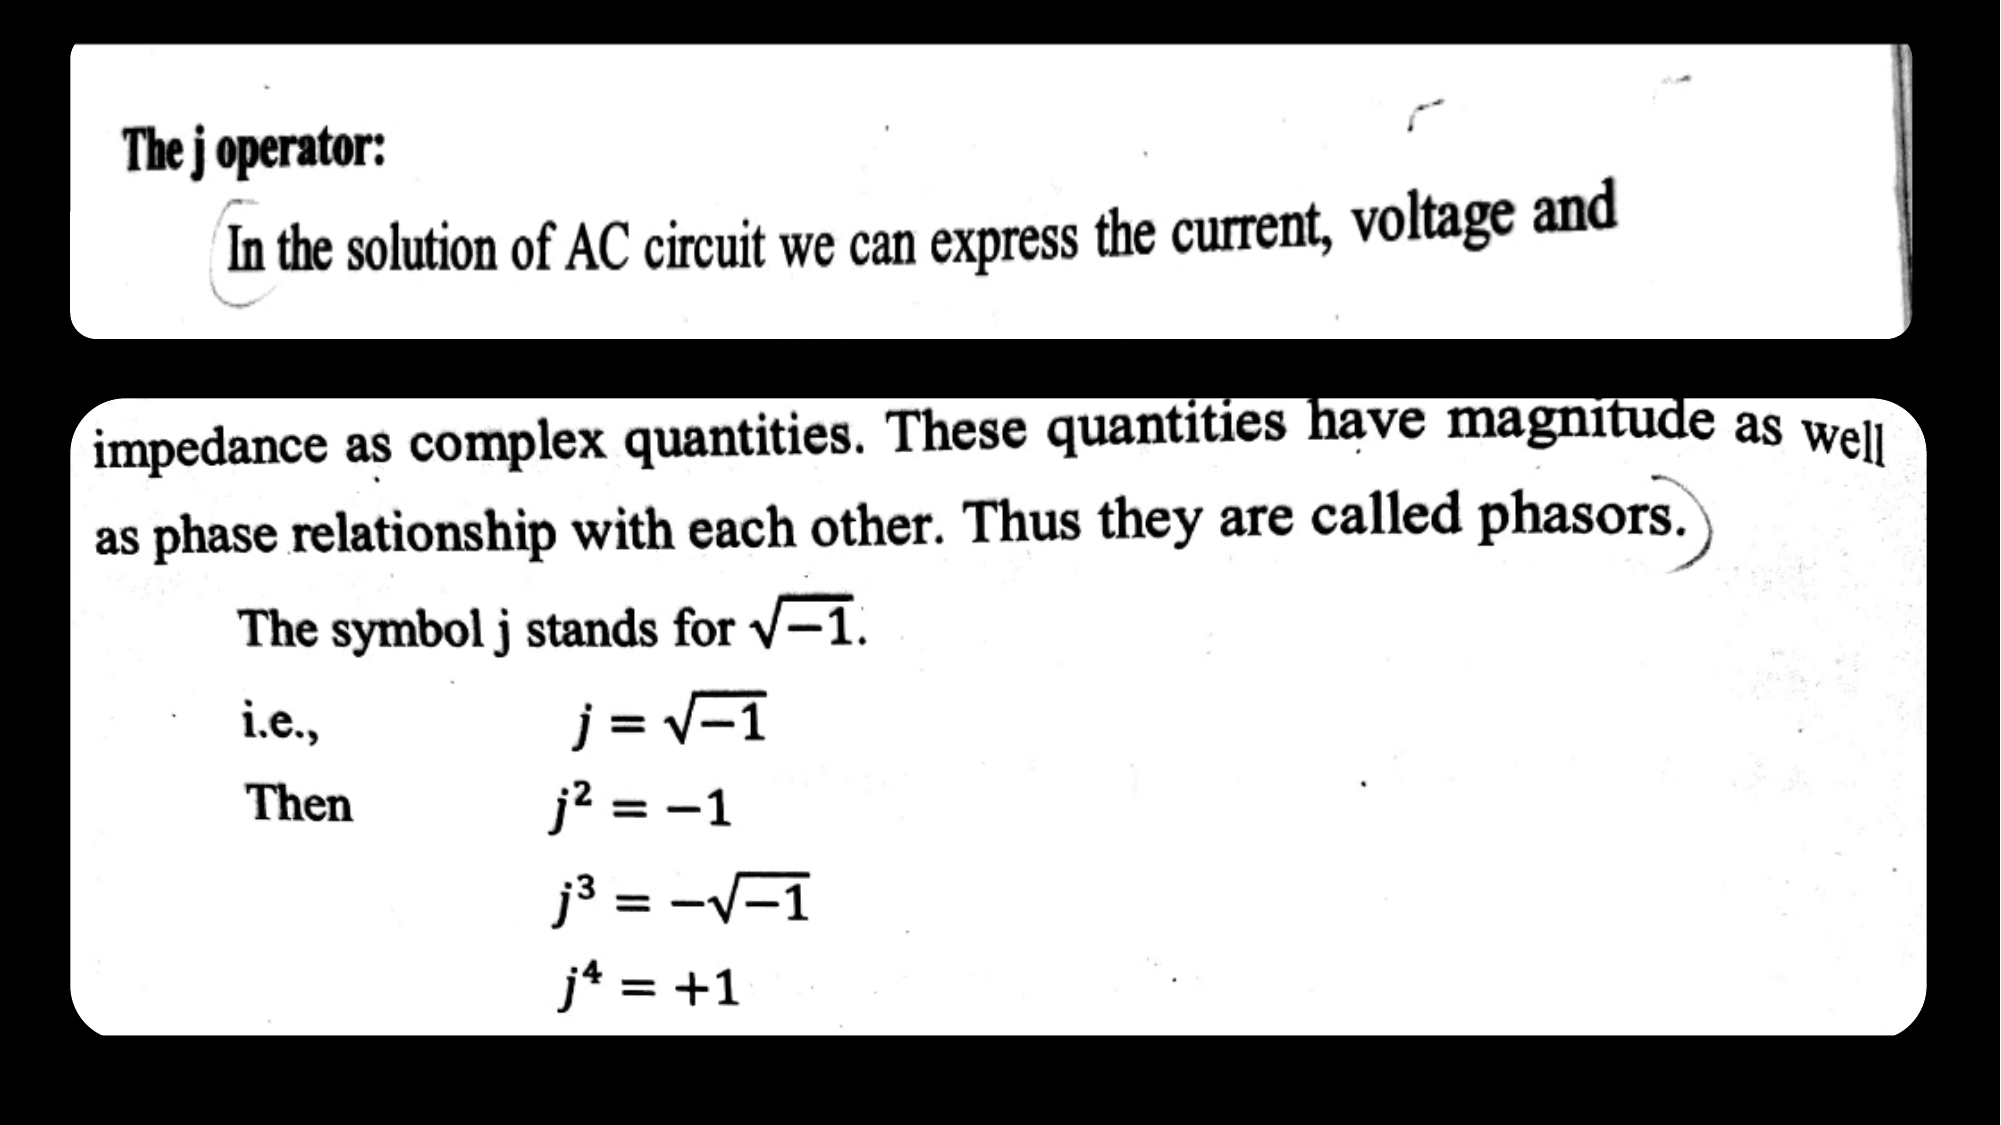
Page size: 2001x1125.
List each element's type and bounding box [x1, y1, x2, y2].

picture [70, 398, 1927, 1041]
list [70, 32, 1913, 340]
